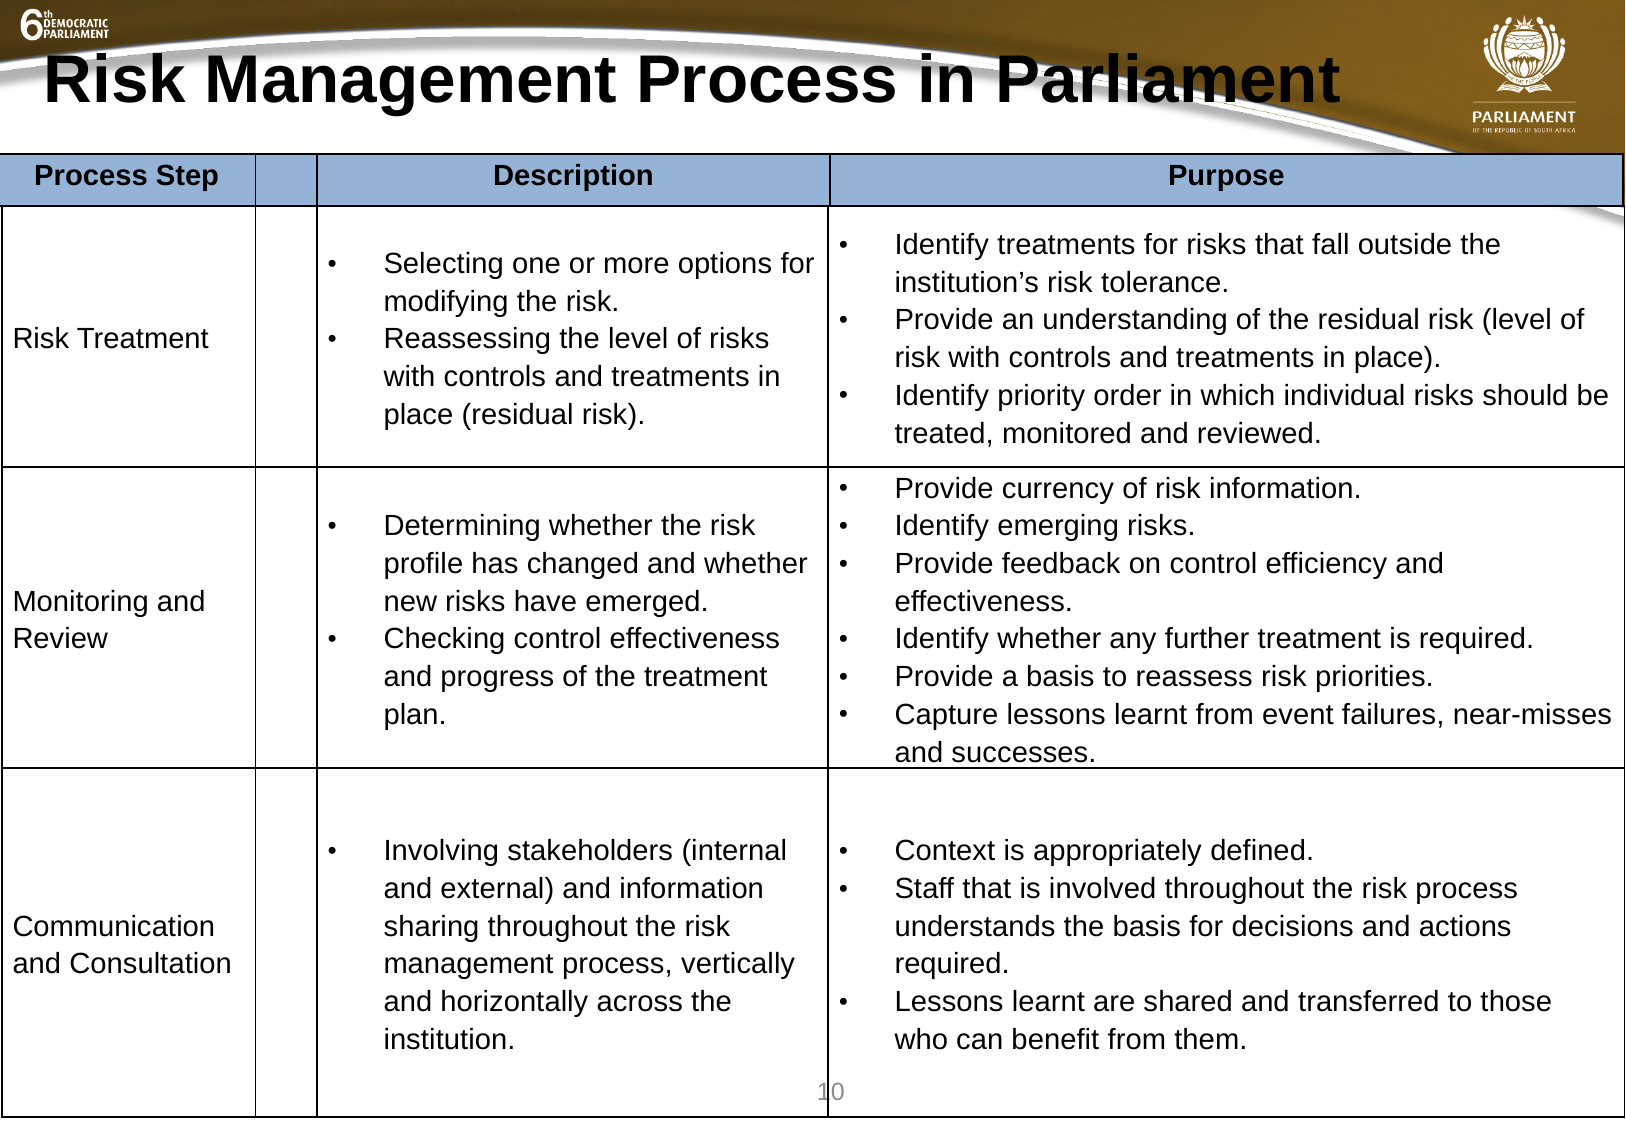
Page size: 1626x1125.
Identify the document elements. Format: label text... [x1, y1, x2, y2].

table_header Process Step [0, 155, 255, 205]
table_cell Context is appropriately defined. Staff that is involved throughout the risk process understands the basis for decisions and actions required. Lessons learnt are shared and transferred to those who can benefit from them. [829, 769, 1624, 1116]
table_cell Provide currency of risk information. Identify emerging risks. Provide feedback on control efficiency and effectiveness. Identify whether any further treatment is required. Provide a basis to reassess risk priorities. Capture lessons learnt from event failures, near-misses and successes. [829, 468, 1624, 767]
table_cell [256, 769, 316, 1116]
table_cell [256, 468, 316, 767]
table_cell Involving stakeholders (internal and external) and information sharing throughout the risk management process, vertically and horizontally across the institution. [318, 769, 827, 1116]
table_cell Determining whether the risk profile has changed and whether new risks have emerged. Checking control effectiveness and progress of the treatment plan. [318, 468, 827, 767]
table_cell Communication and Consultation [3, 769, 255, 1116]
table_header [256, 207, 316, 466]
table_header Description [318, 155, 829, 205]
table_header [256, 155, 316, 205]
table_header Risk Treatment [3, 207, 255, 466]
table_header Purpose [831, 155, 1622, 205]
title Risk Management Process in Parliament [28, 6, 1440, 153]
picture [0, 0, 1626, 1125]
table_header Selecting one or more options for modifying the risk. Reassessing the level of risks with controls and treatments in place (residual risk). [318, 207, 827, 466]
table_cell Monitoring and Review [3, 468, 255, 767]
table_header Identify treatments for risks that fall outside the institution’s risk tolerance. Provide an understanding of the residual risk (level of risk with controls and treatments in place). Identify priority order in which individual risks should be treated, monitored and reviewed. [829, 207, 1624, 466]
